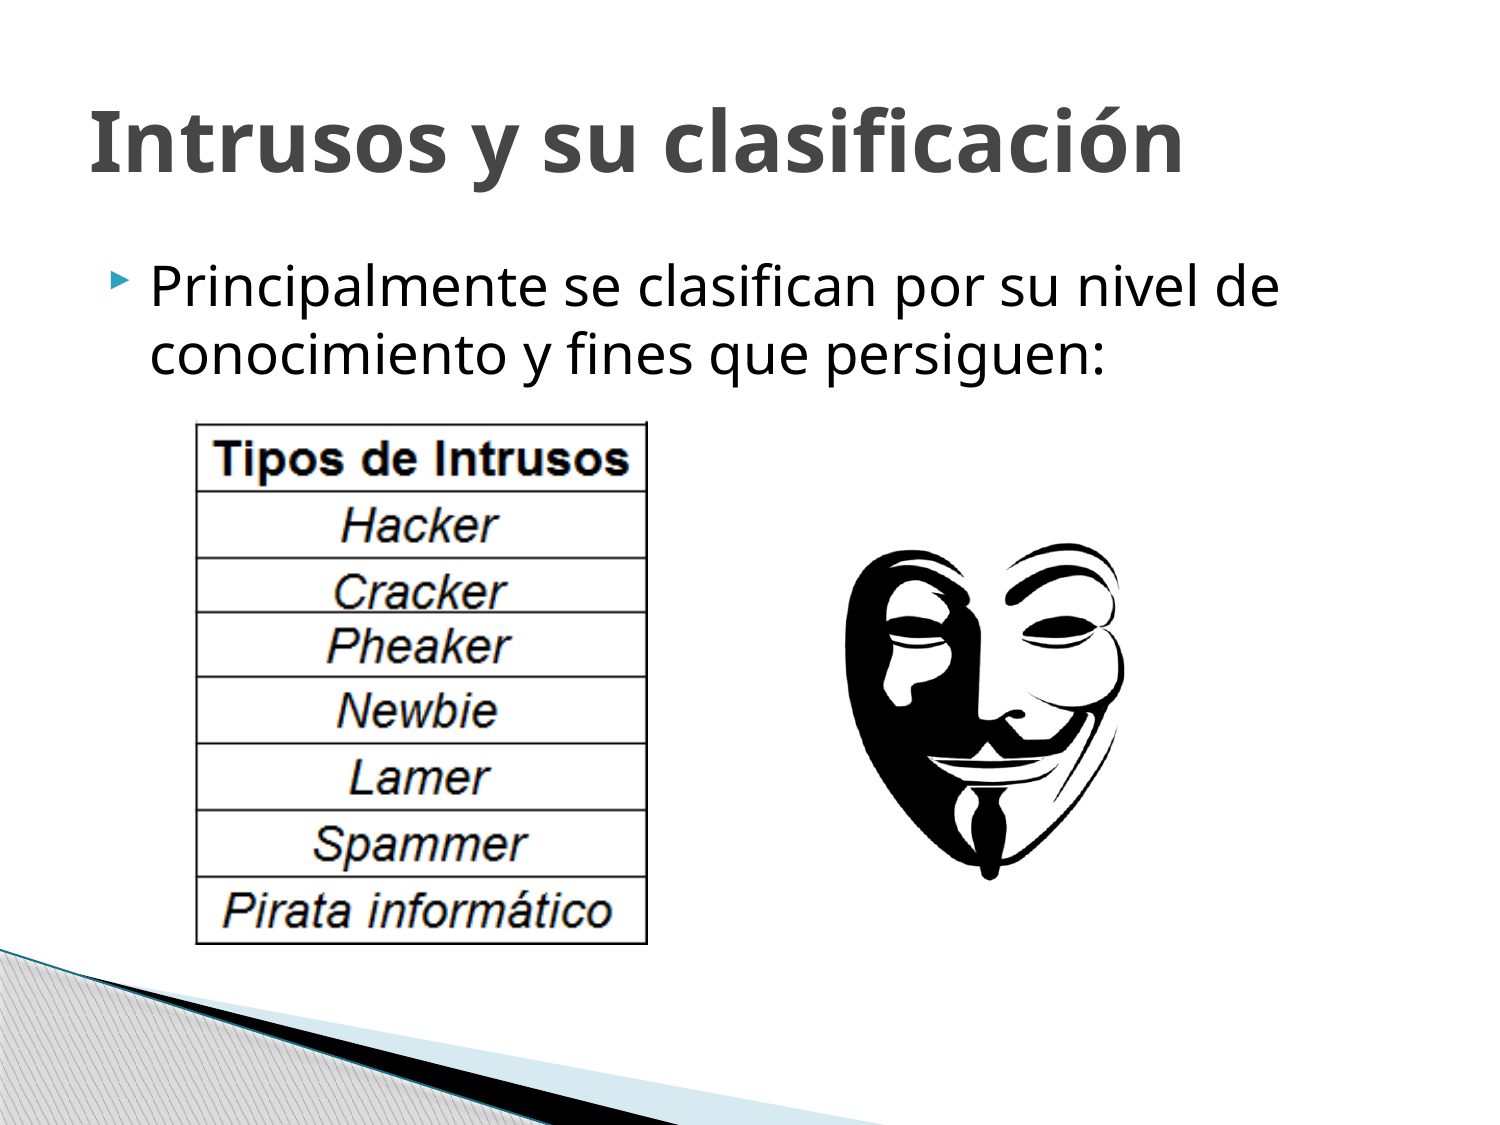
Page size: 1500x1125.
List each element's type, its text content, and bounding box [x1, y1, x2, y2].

list Principalmente se clasifican por su nivel de conocimiento y fines que persiguen: [75, 243, 1425, 986]
picture [194, 420, 649, 945]
picture [832, 526, 1131, 882]
title Intrusos y su clasificación [75, 45, 1425, 233]
